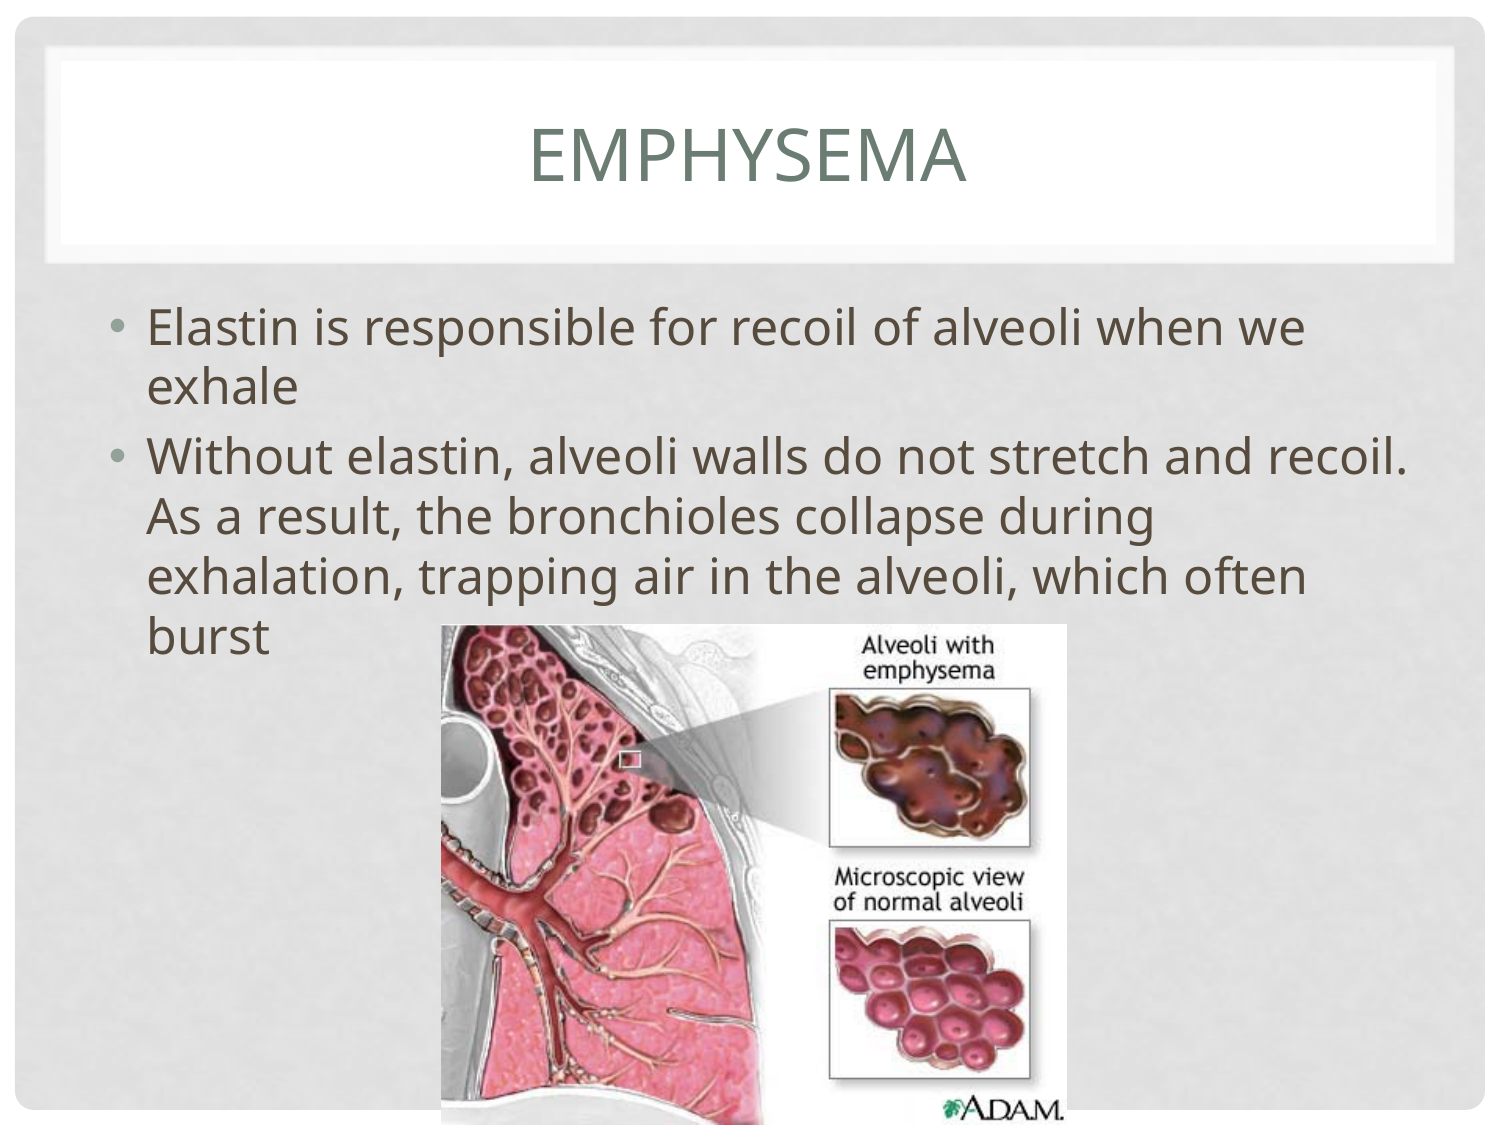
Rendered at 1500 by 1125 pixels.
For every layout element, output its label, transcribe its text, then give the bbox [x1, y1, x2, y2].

title emphysema [69, 66, 1425, 238]
picture [440, 624, 1067, 1125]
list Elastin is responsible for recoil of alveoli when we exhale Without elastin, alveoli walls do not stretch and recoil. As a result, the bronchioles collapse during exhalation, trapping air in the alveoli, which often burst [75, 287, 1425, 1005]
